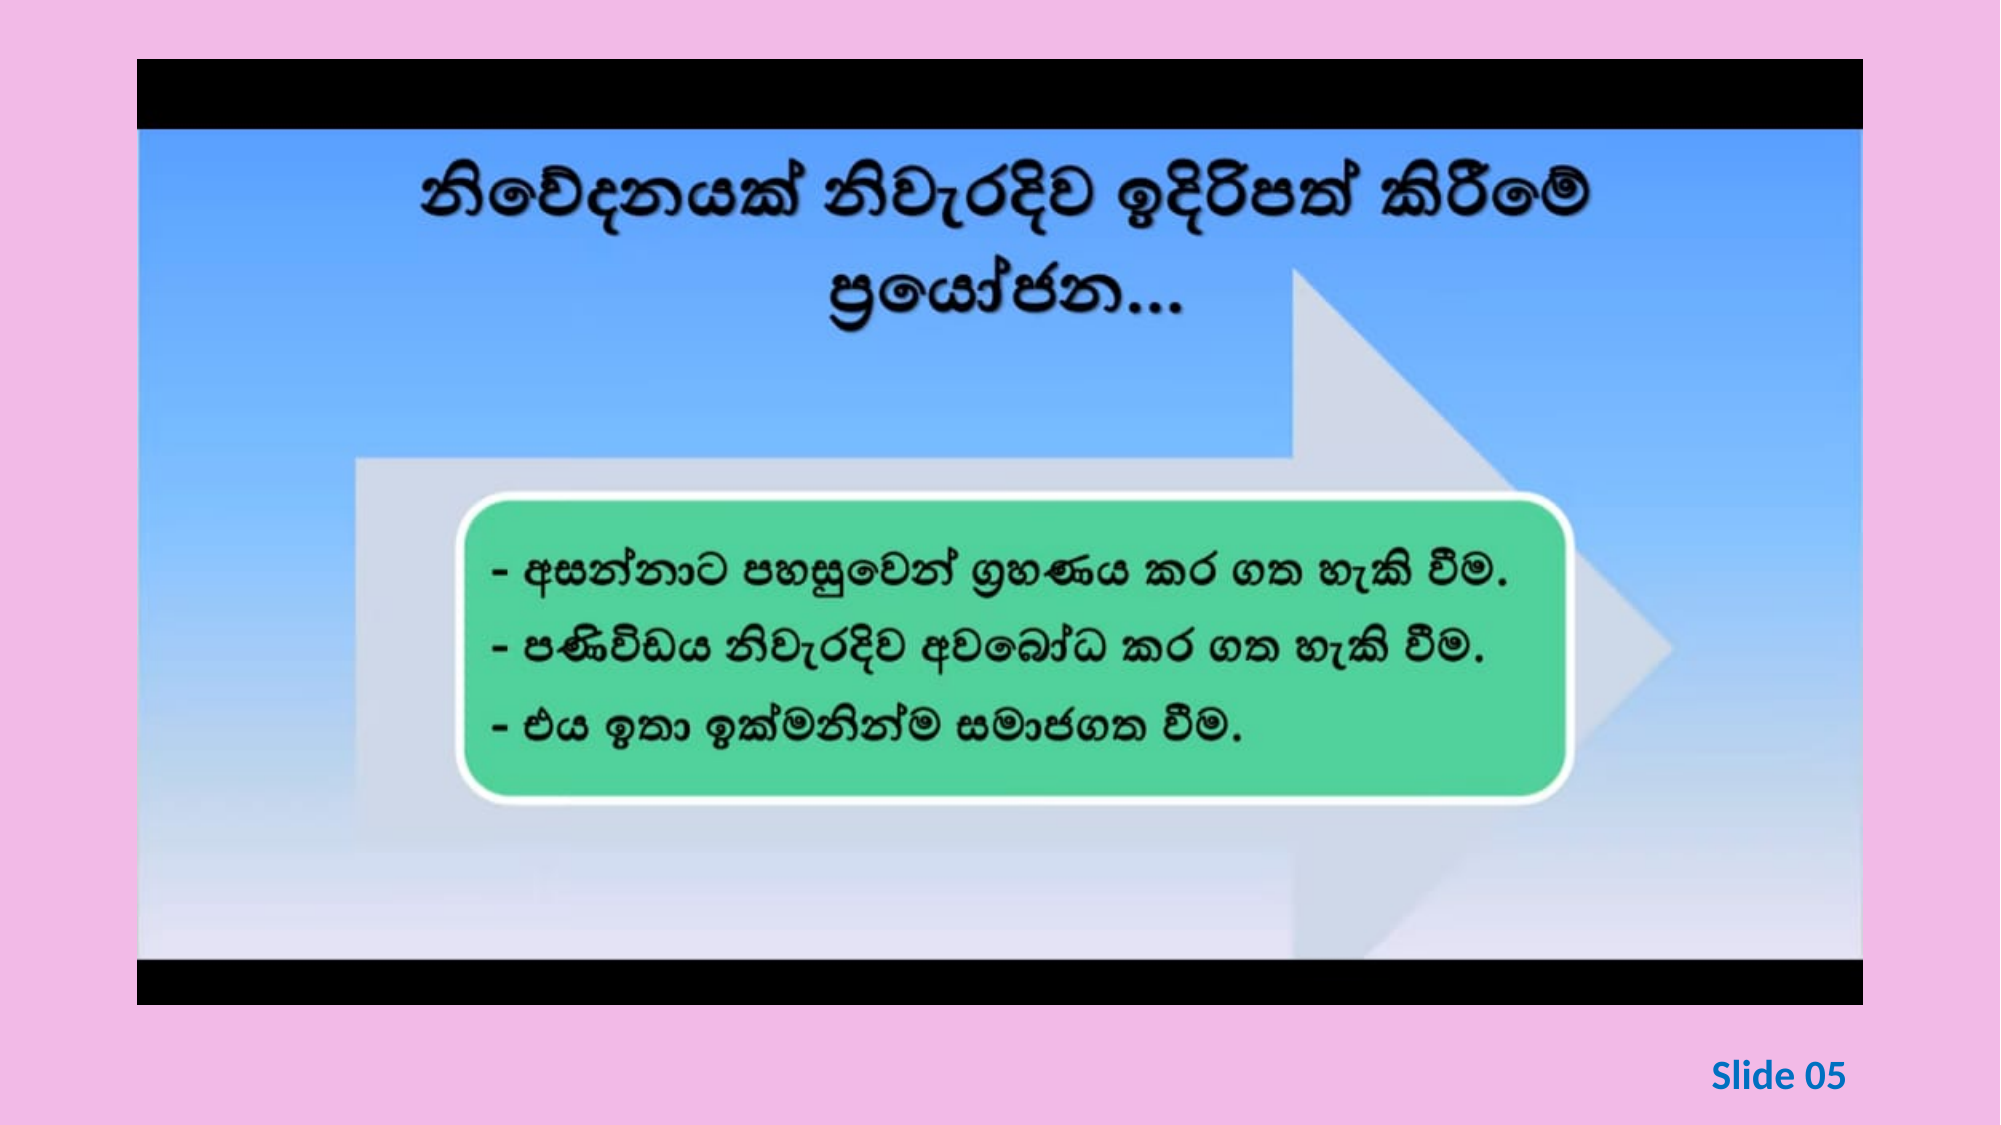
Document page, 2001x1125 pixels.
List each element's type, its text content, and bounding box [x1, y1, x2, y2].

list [137, 59, 1863, 1005]
slide_number Slide 05 [1412, 1042, 1863, 1103]
